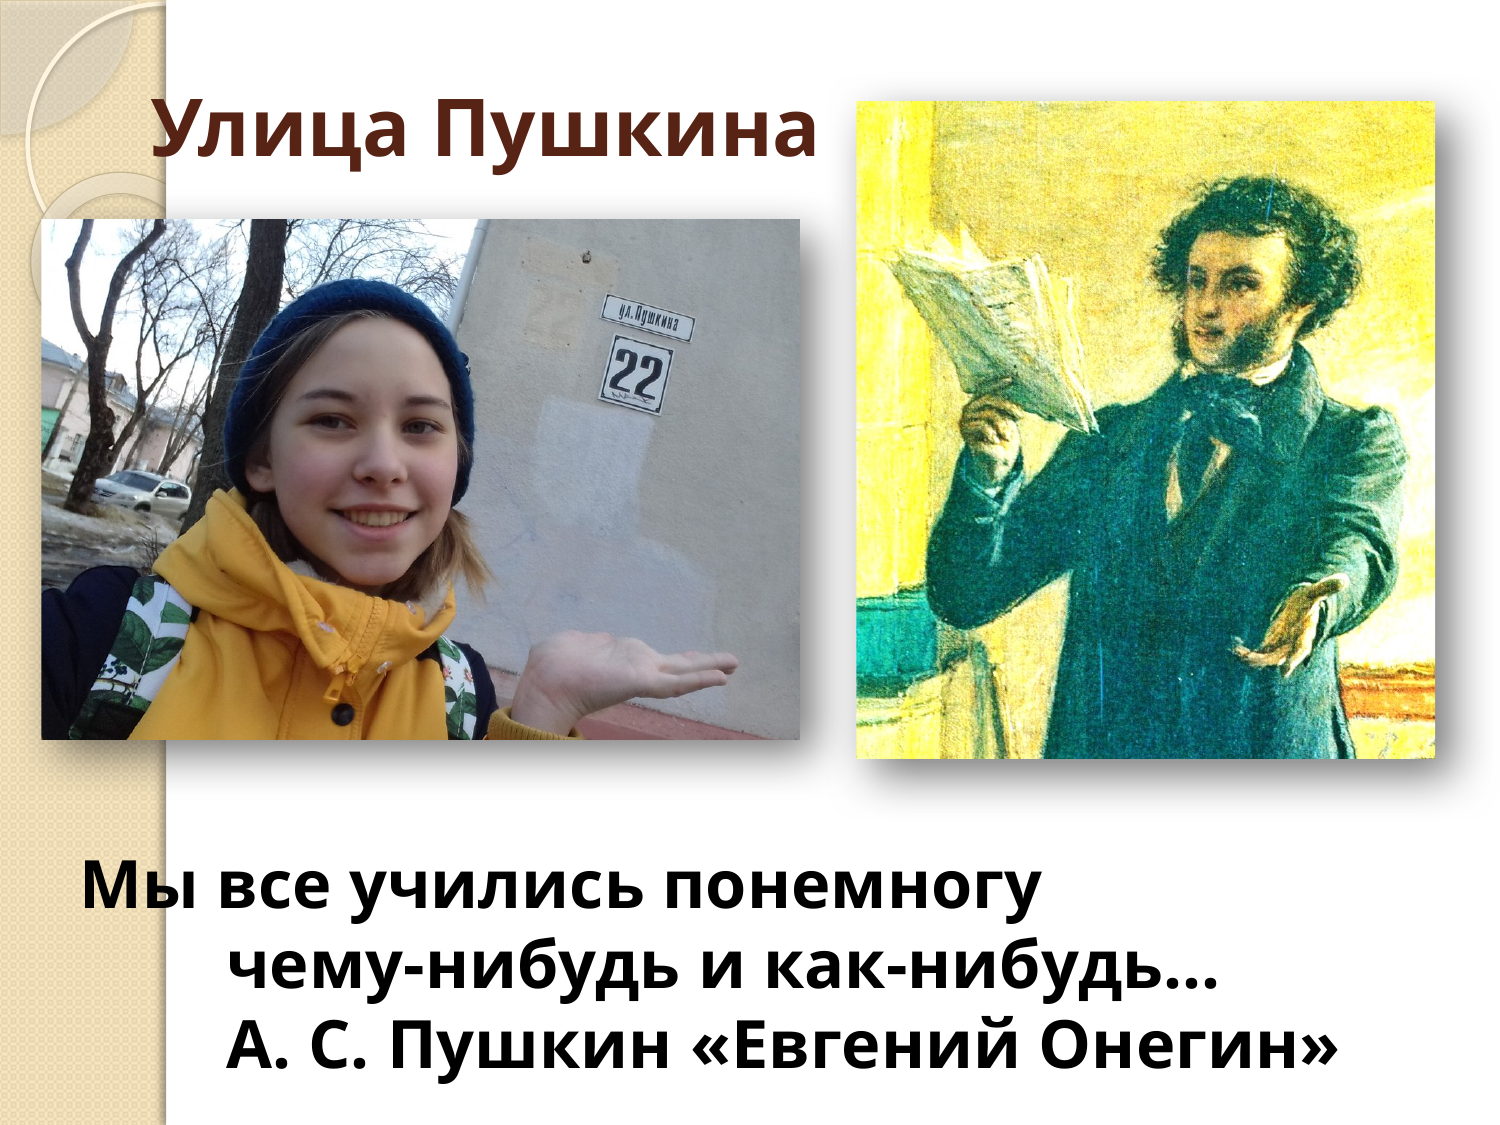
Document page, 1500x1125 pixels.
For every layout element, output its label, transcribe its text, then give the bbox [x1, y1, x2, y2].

picture [856, 101, 1436, 759]
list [41, 219, 801, 740]
title Улица Пушкина [135, 30, 852, 215]
text_box Мы все учились понемногу чему-нибудь и как-нибудь… А. С. Пушкин «Евгений Онегин» [64, 834, 1459, 1089]
